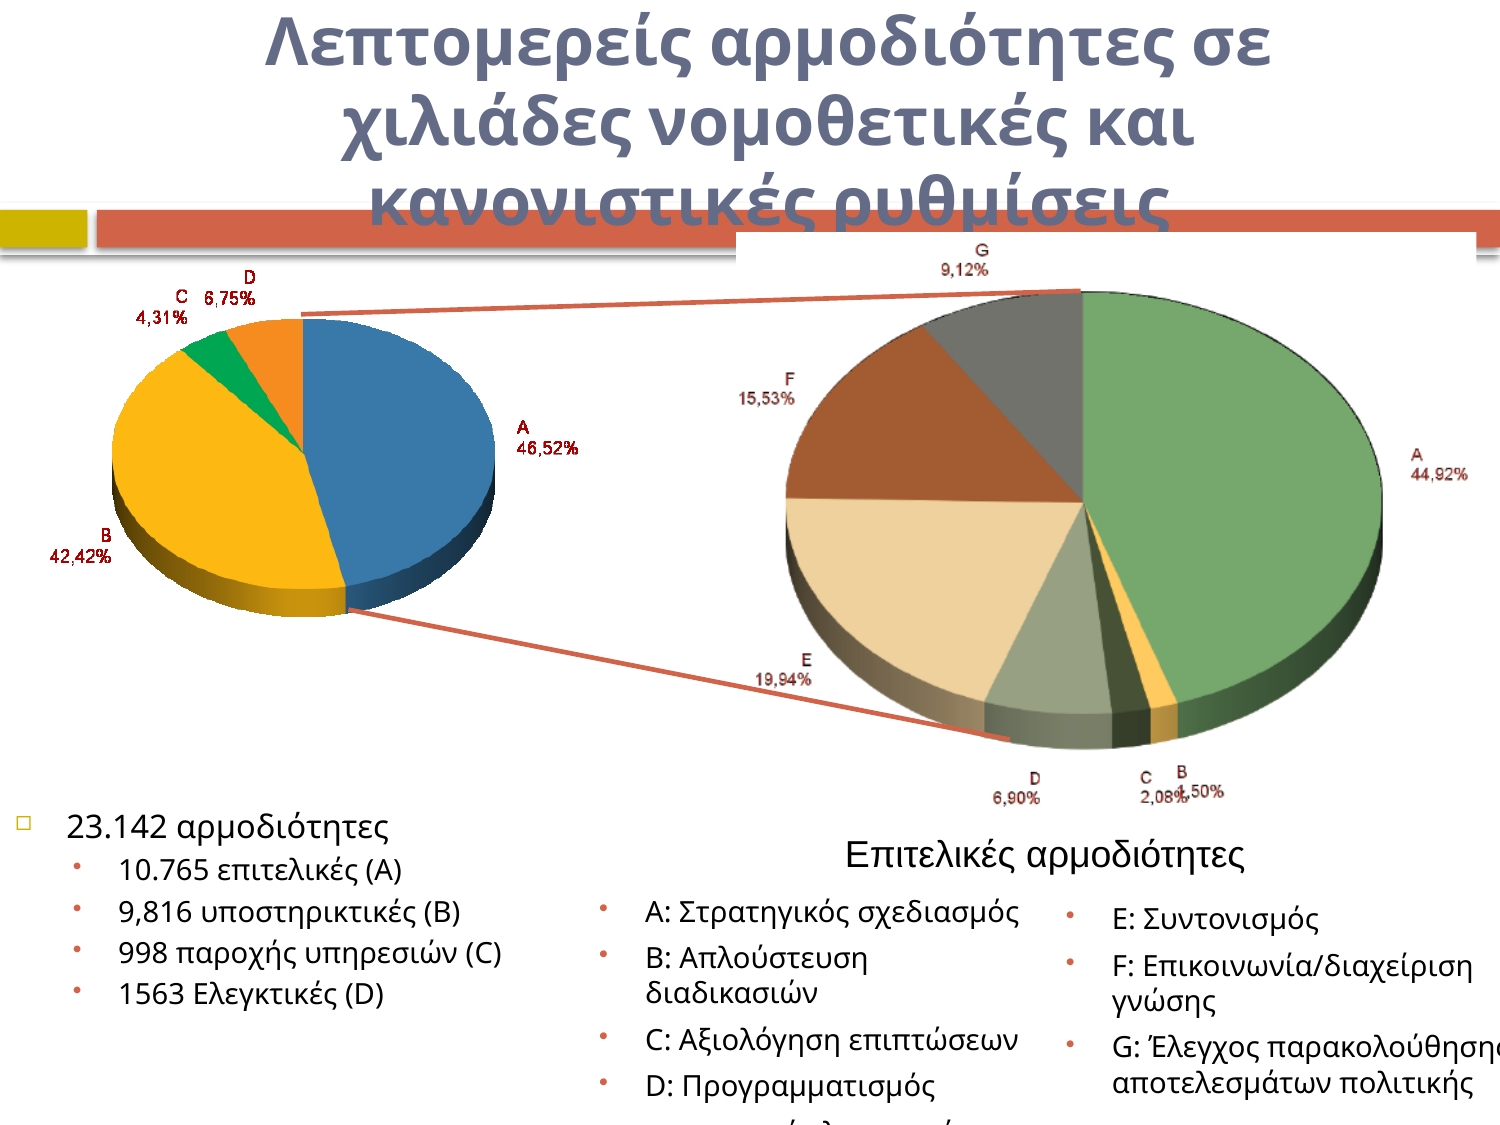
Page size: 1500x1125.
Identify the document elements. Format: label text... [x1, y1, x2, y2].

picture [735, 232, 1477, 812]
title Λεπτομερείς αρμοδιότητες σε χιλιάδες νομοθετικές και κανονιστικές ρυθμίσεις [100, 37, 1439, 201]
text_box Ε: Συντονισμός F: Επικοινωνία/διαχείριση γνώσης G: Έλεγχος παρακολούθησης αποτελεσμάτων πολιτικής [992, 893, 1500, 1122]
text_box Α: Στρατηγικός σχεδιασμός Β: Απλούστευση διαδικασιών C: Αξιολόγηση επιπτώσεων D: Προγραμματισμός οικονομικής λειτουργίας [525, 885, 1063, 1071]
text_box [300, 290, 1082, 315]
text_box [348, 609, 1011, 740]
text_box Επιτελικές αρμοδιότητες [667, 822, 1424, 883]
list 23.142 αρμοδιότητες 10.765 επιτελικές (Α) 9,816 υποστηρικτικές (Β) 998 παροχής υπηρεσιών (C) 1563 Ελεγκτικές (D) [0, 798, 526, 1028]
picture [35, 266, 585, 626]
